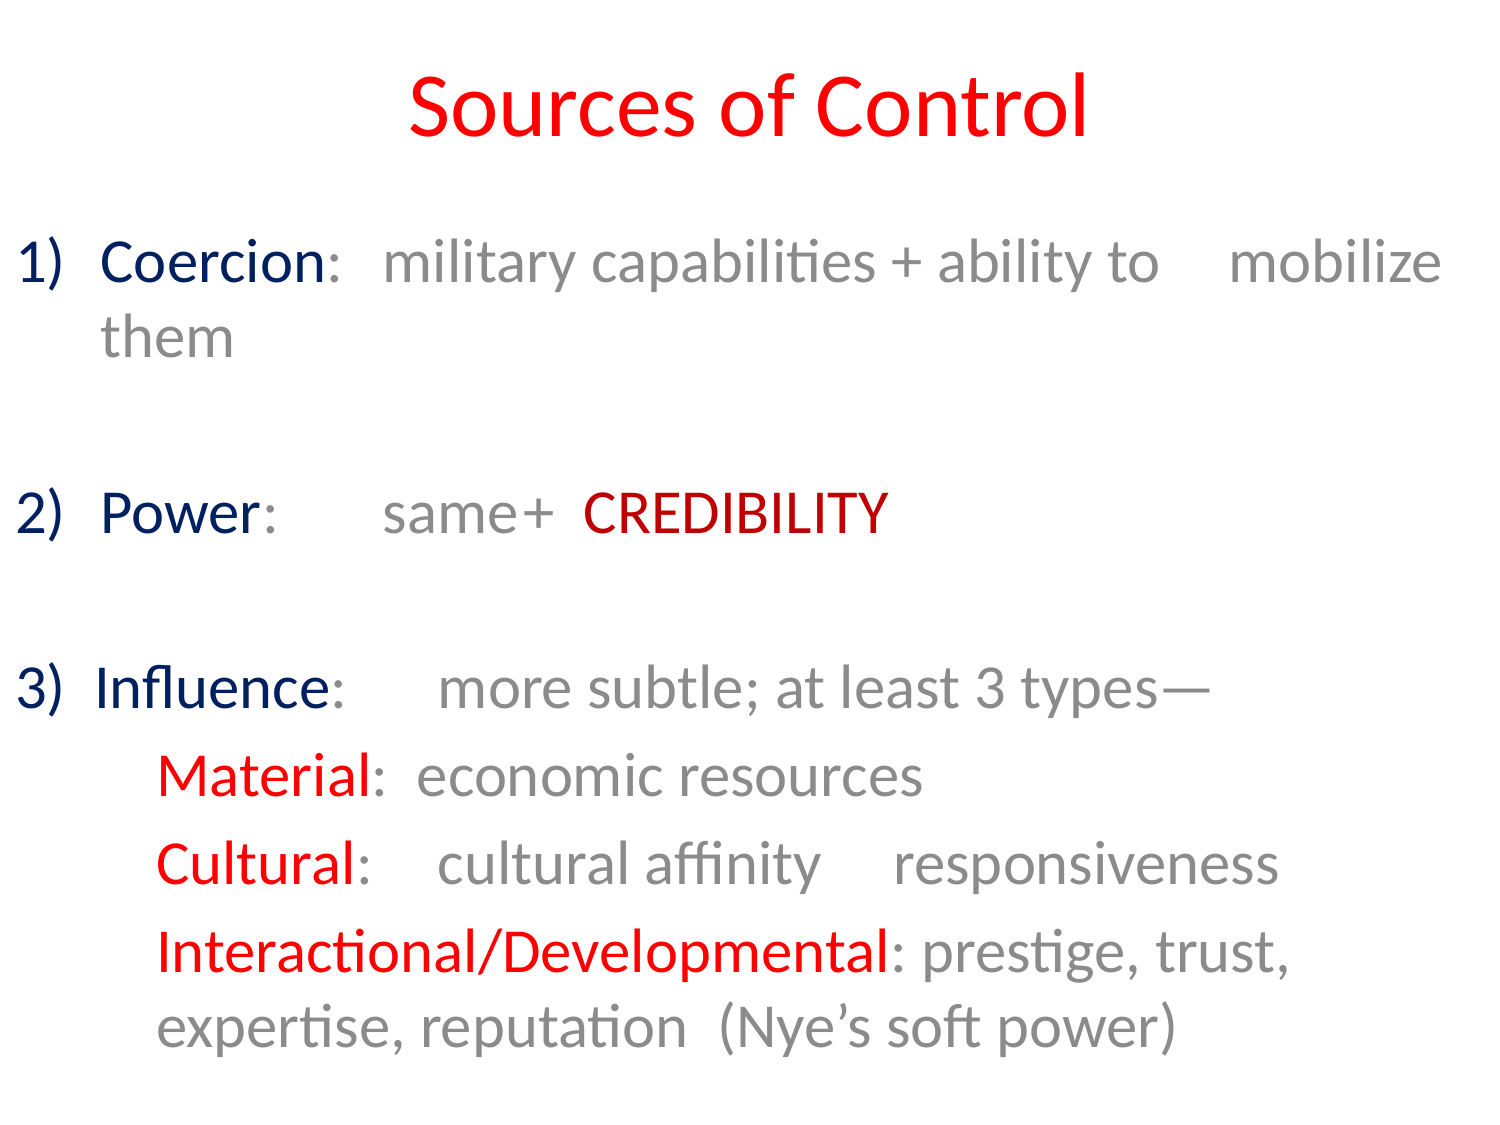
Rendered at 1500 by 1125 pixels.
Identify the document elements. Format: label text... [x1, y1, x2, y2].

title Sources of Control [112, 12, 1388, 188]
subtitle Coercion: military capabilities + ability to mobilize them Power: same + CREDIBILITY 3) Influence: more subtle; at least 3 types— Material: economic resources Cultural: cultural affinity responsiveness Interactional/Developmental: prestige, trust, expertise, reputation (Nye’s soft power) [0, 212, 1500, 1075]
